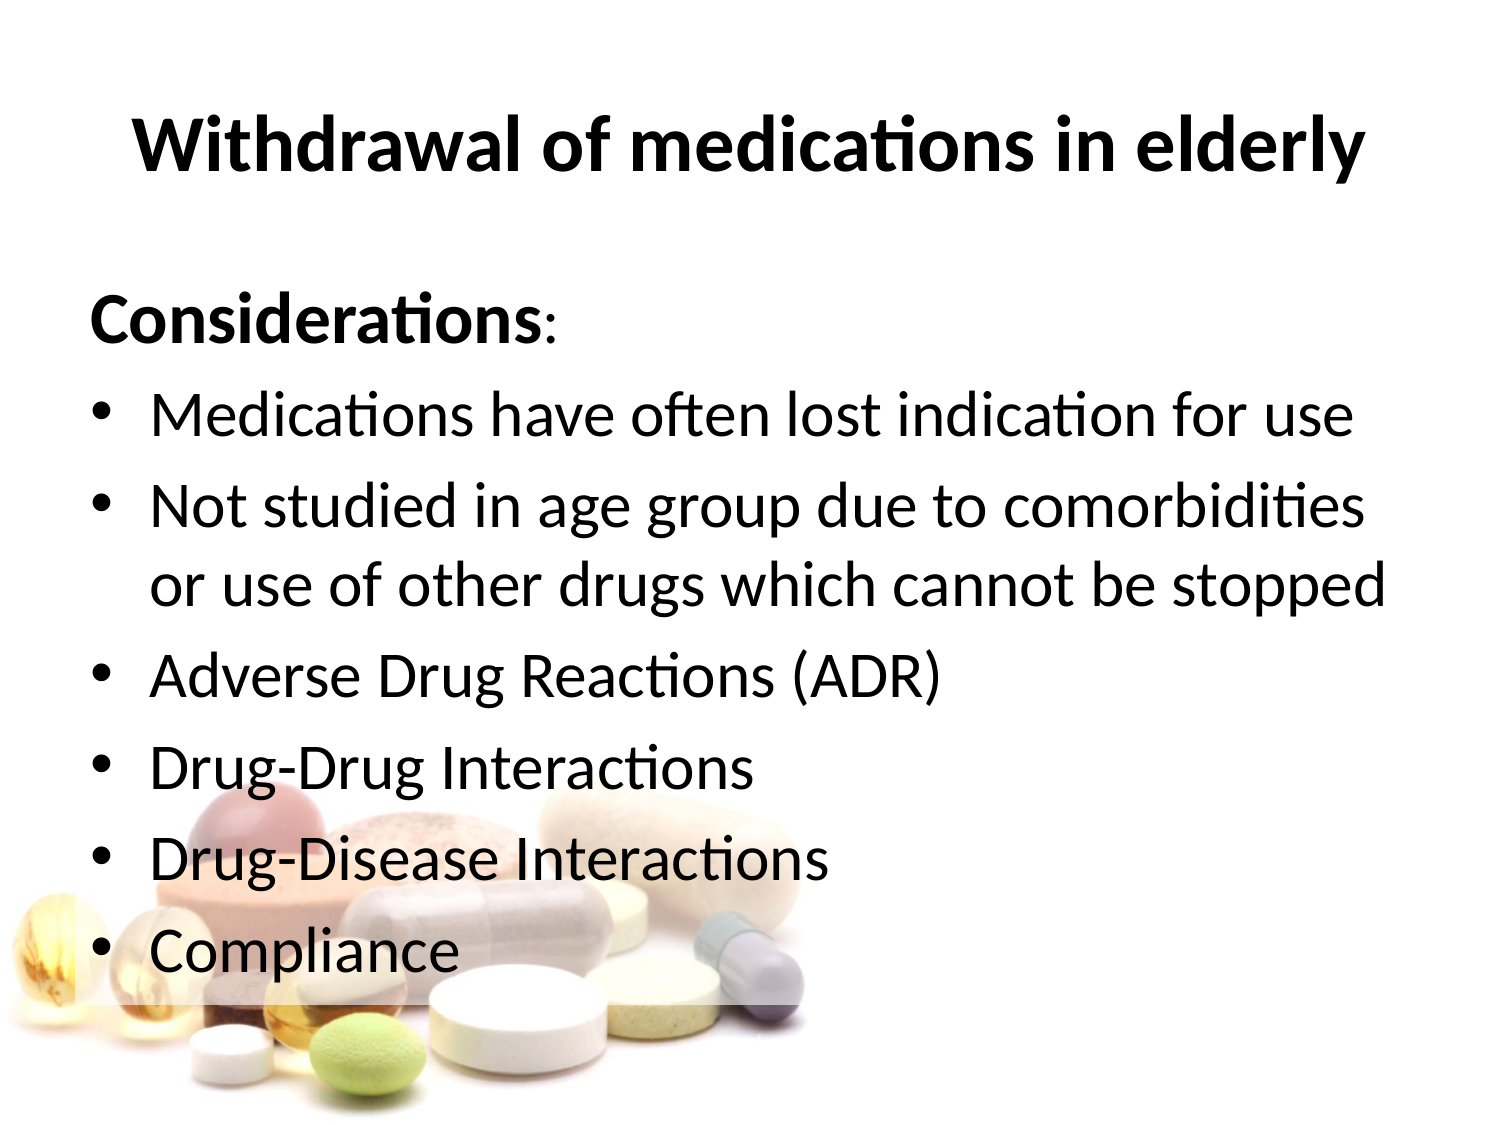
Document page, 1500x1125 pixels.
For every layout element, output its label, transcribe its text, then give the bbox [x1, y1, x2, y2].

picture [0, 749, 823, 1125]
list Considerations: Medications have often lost indication for use Not studied in age group due to comorbidities or use of other drugs which cannot be stopped Adverse Drug Reactions (ADR) Drug-Drug Interactions Drug-Disease Interactions Compliance [75, 262, 1425, 1005]
title Withdrawal of medications in elderly [75, 45, 1425, 233]
